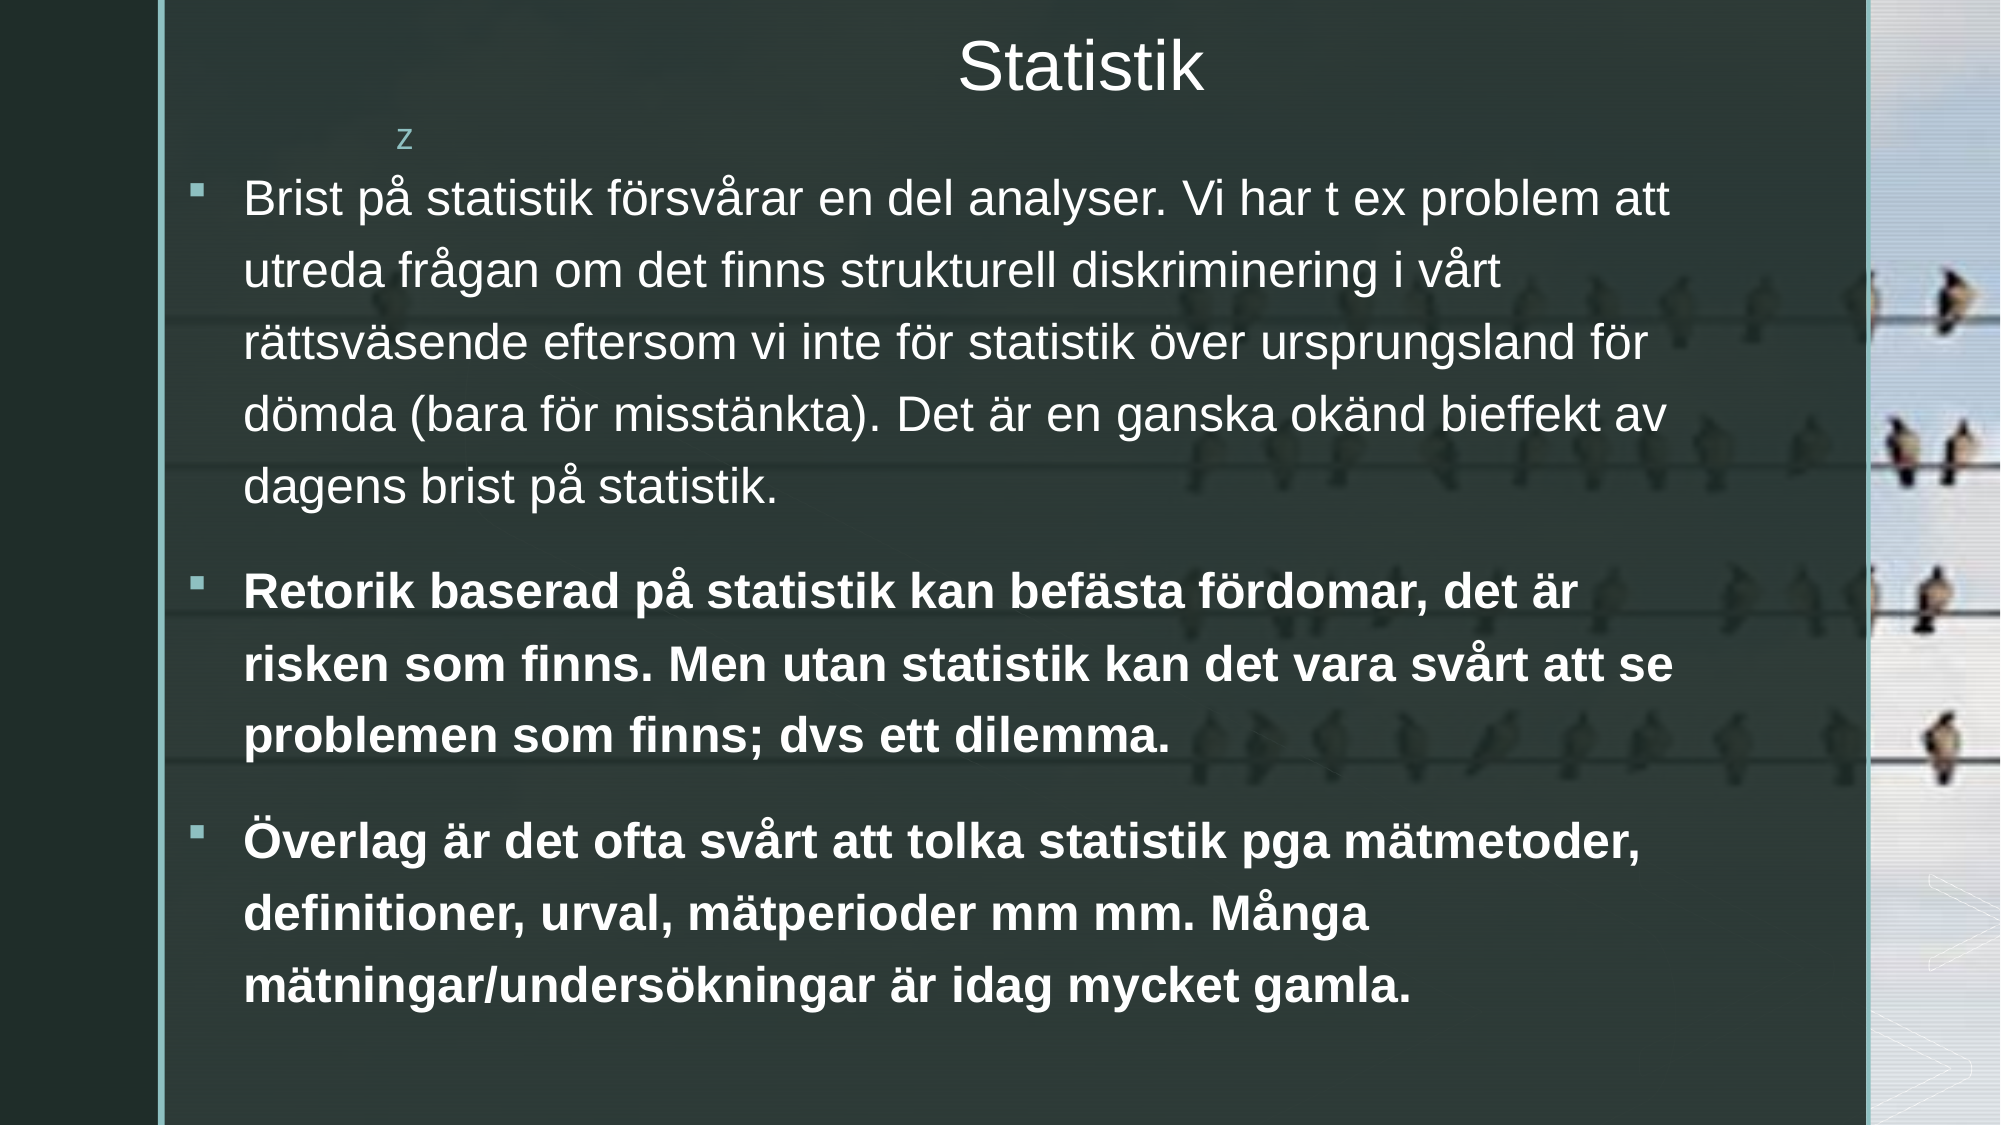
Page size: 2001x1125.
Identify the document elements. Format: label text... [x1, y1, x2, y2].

list Brist på statistik försvårar en del analyser. Vi har t ex problem att utreda frågan om det finns strukturell diskriminering i vårt rättsväsende eftersom vi inte för statistik över ursprungsland för dömda (bara för misstänkta). Det är en ganska okänd bieffekt av dagens brist på statistik. Retorik baserad på statistik kan befästa fördomar, det är risken som finns. Men utan statistik kan det vara svårt att se problemen som finns; dvs ett dilemma. Överlag är det ofta svårt att tolka statistik pga mätmetoder, definitioner, urval, mätperioder mm mm. Många mätningar/undersökningar är idag mycket gamla. [171, 134, 1734, 1125]
title Statistik [428, 21, 1734, 134]
picture [1871, 0, 2001, 1125]
